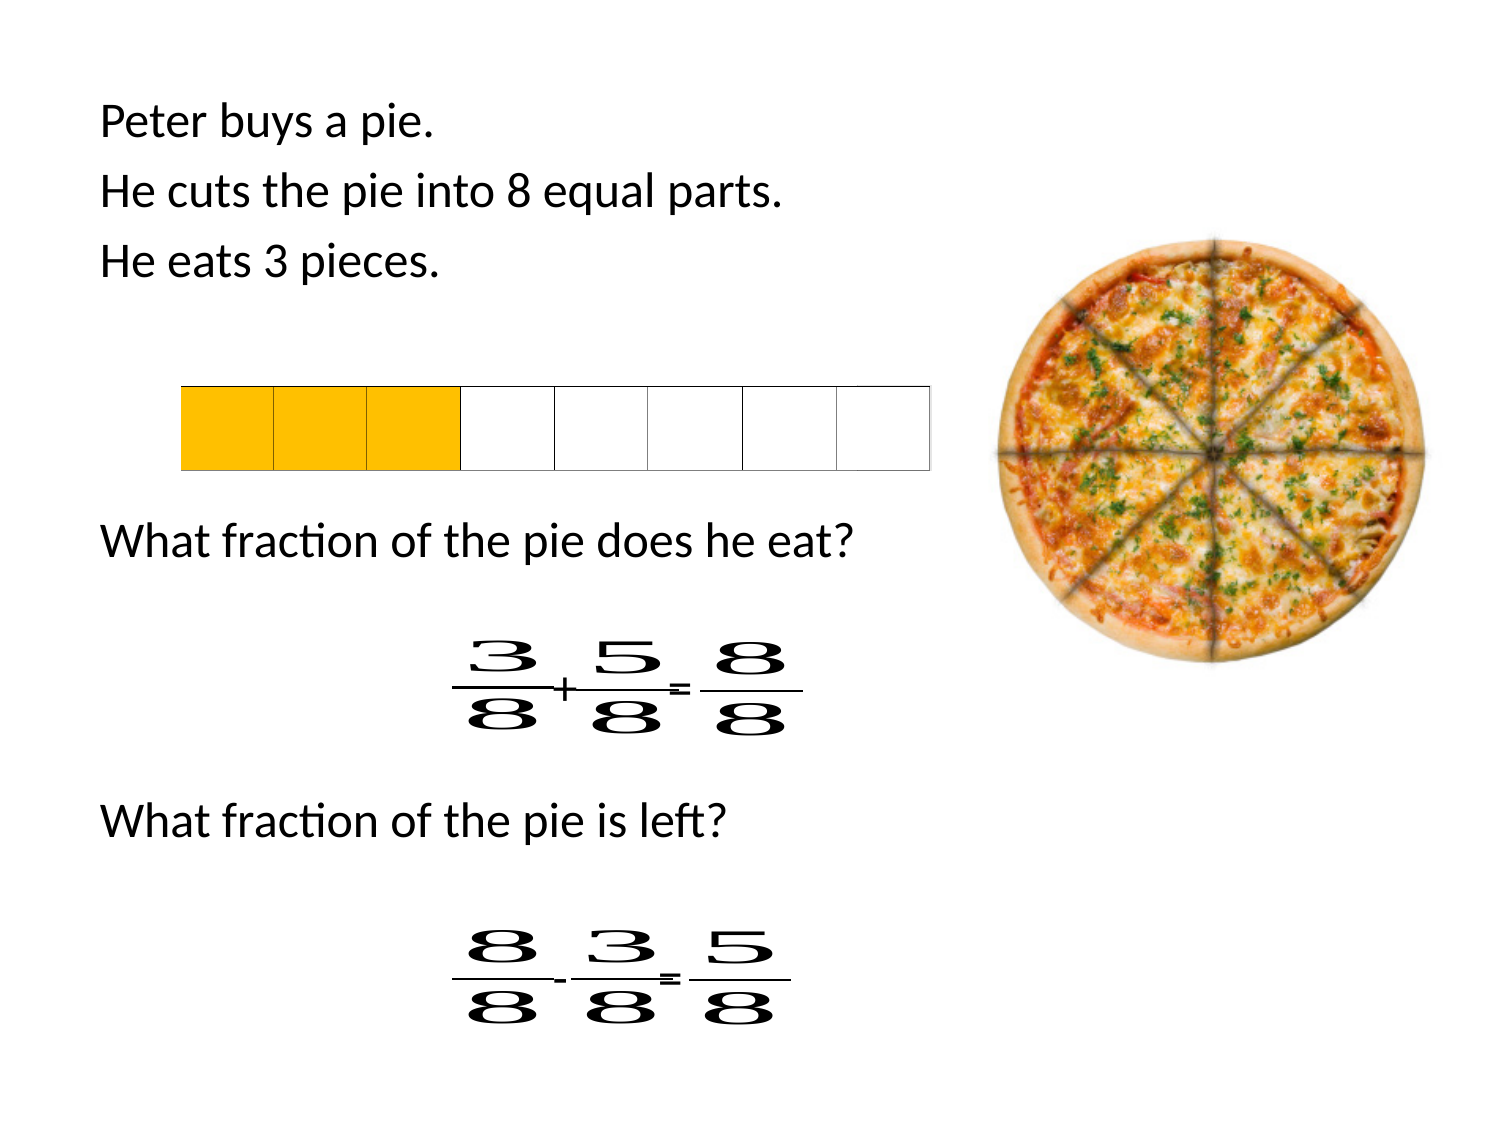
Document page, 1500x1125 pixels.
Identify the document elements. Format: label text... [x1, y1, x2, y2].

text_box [442, 631, 809, 747]
picture [975, 214, 1449, 688]
picture [180, 385, 932, 471]
list Peter buys a pie. He cuts the pie into 8 equal parts. He eats 3 pieces. What fraction of the pie does he eat? What fraction of the pie is left? [84, 80, 1379, 616]
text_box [442, 920, 798, 1037]
